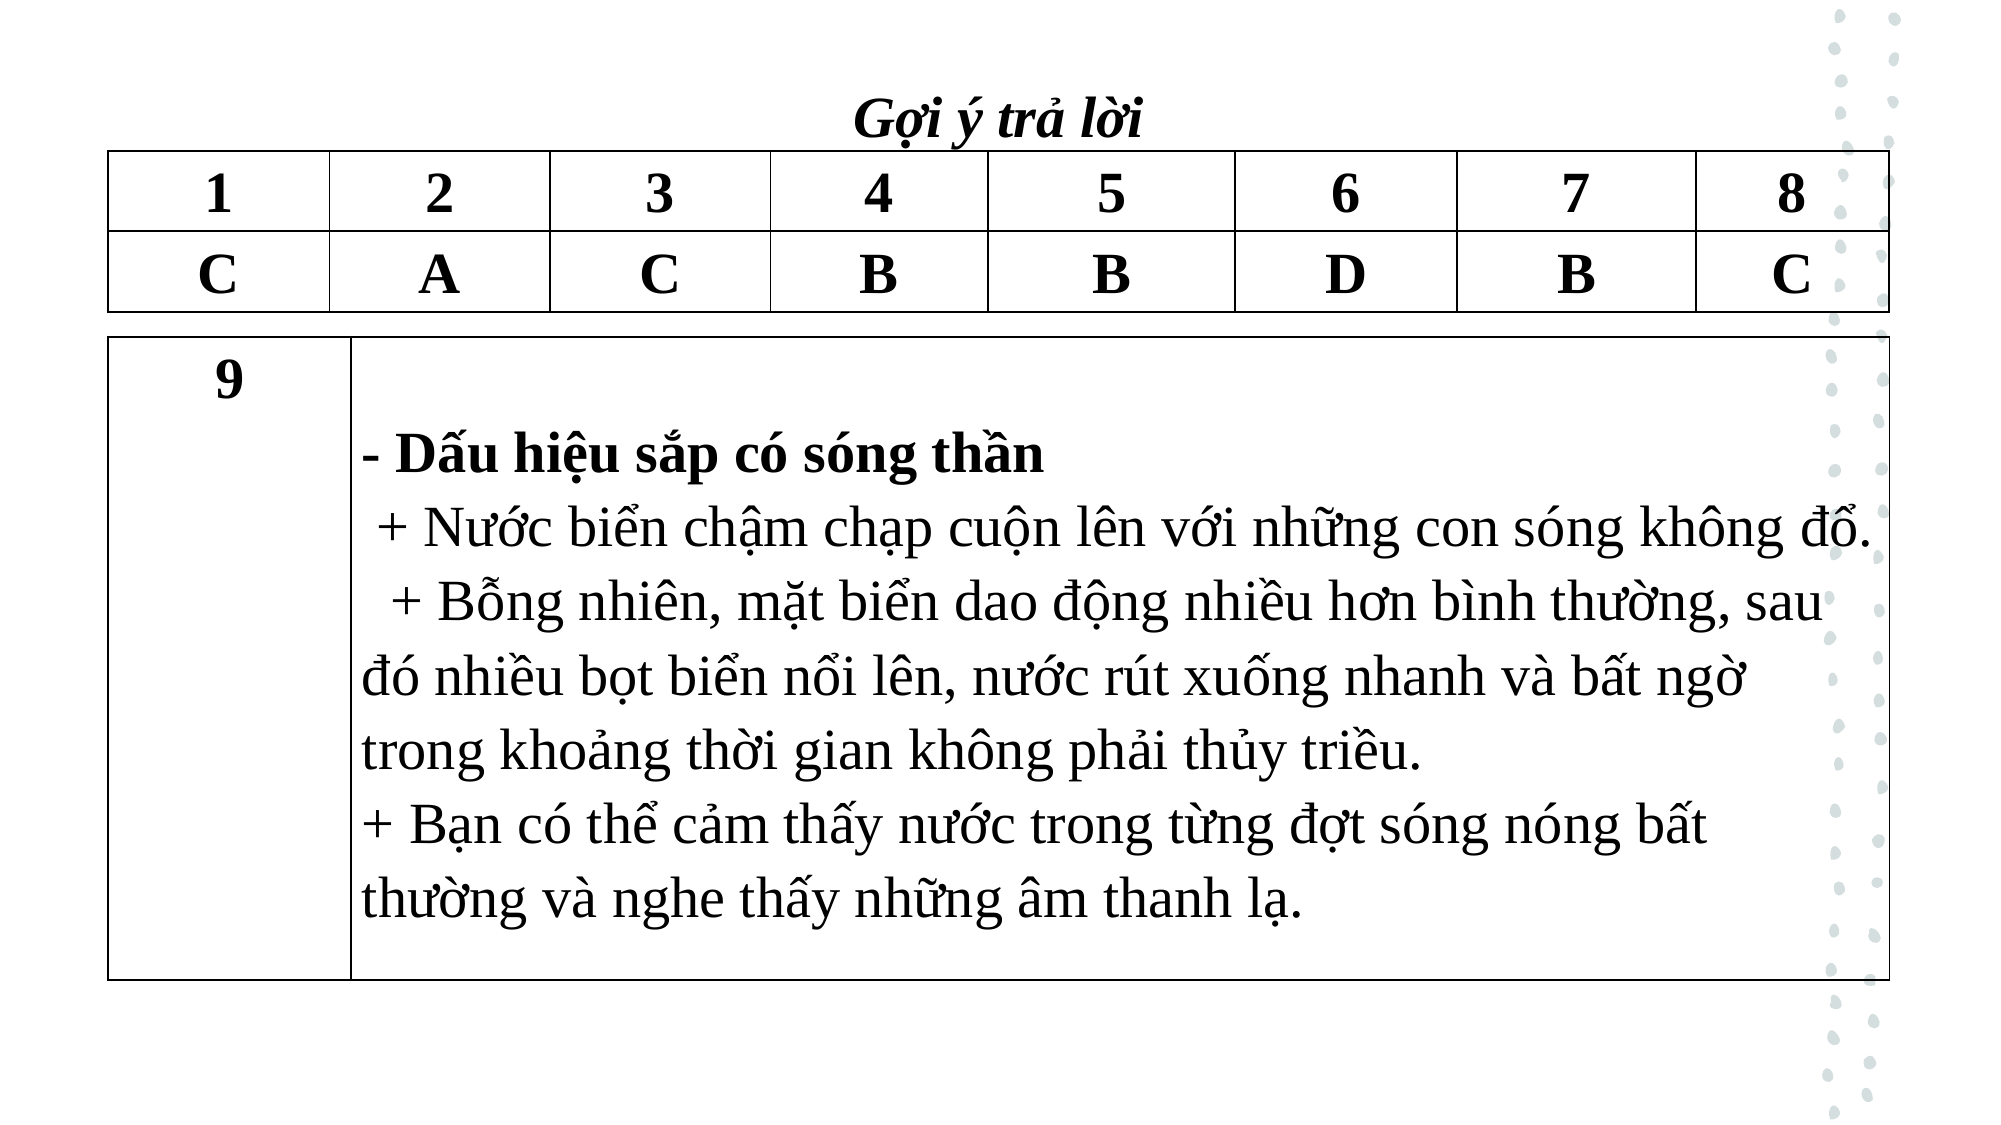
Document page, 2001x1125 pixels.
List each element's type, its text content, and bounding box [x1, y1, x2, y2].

table_cell A [330, 232, 549, 311]
table_cell D [1236, 232, 1456, 311]
table_cell C [1697, 232, 1888, 311]
table_cell B [989, 232, 1234, 311]
table_header 7 [1458, 152, 1695, 230]
table_cell B [1458, 232, 1695, 311]
table_cell B [771, 232, 987, 311]
table_header 3 [551, 152, 770, 230]
table_header - Dấu hiệu sắp có sóng thần + Nước biển chậm chạp cuộn lên với những con sóng không đổ. + Bỗng nhiên, mặt biển dao động nhiều hơn bình thường, sau đó nhiều bọt biển nổi lên, nước rút xuống nhanh và bất ngờ trong khoảng thời gian không phải thủy triều. + Bạn có thể cảm thấy nước trong từng đợt sóng nóng bất thường và nghe thấy những âm thanh lạ. [352, 338, 1889, 979]
table_header 9 [109, 338, 350, 979]
table_header 8 [1697, 152, 1888, 230]
table_cell C [109, 232, 329, 311]
table_header 6 [1236, 152, 1456, 230]
text_box Gợi ý trả lời [108, 60, 1890, 150]
table_header 5 [989, 152, 1234, 230]
table_header 1 [109, 152, 329, 230]
table_header 4 [771, 152, 987, 230]
table_header 2 [330, 152, 549, 230]
table_cell C [551, 232, 770, 311]
